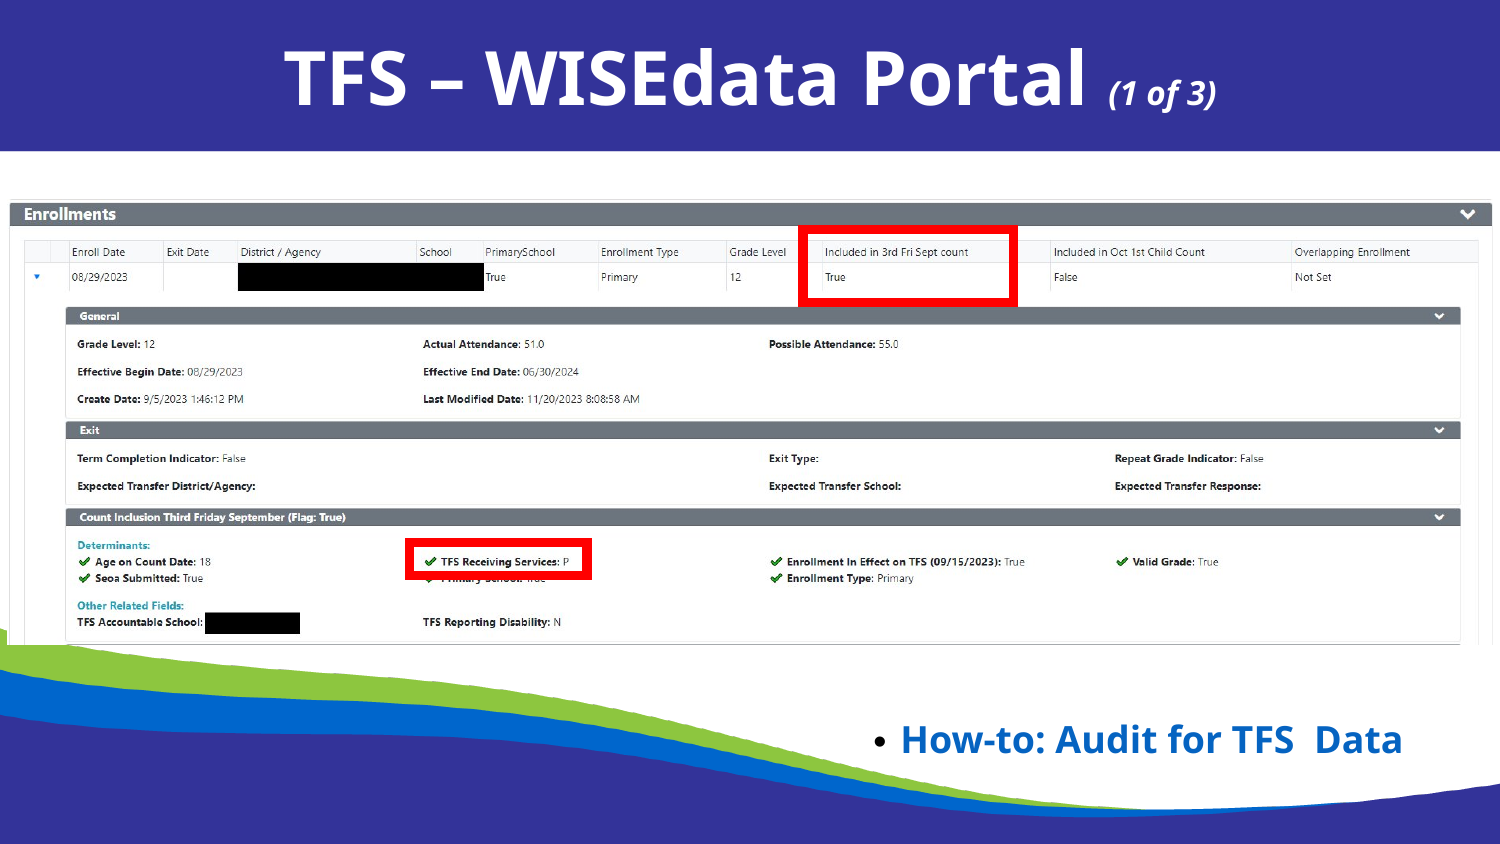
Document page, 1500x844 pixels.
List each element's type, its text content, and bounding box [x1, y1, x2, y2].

text_box How-to: Audit for TFS Data [735, 682, 1429, 758]
title TFS – WISEdata Portal (1 of 3) [0, 0, 1500, 152]
picture [0, 199, 1500, 844]
